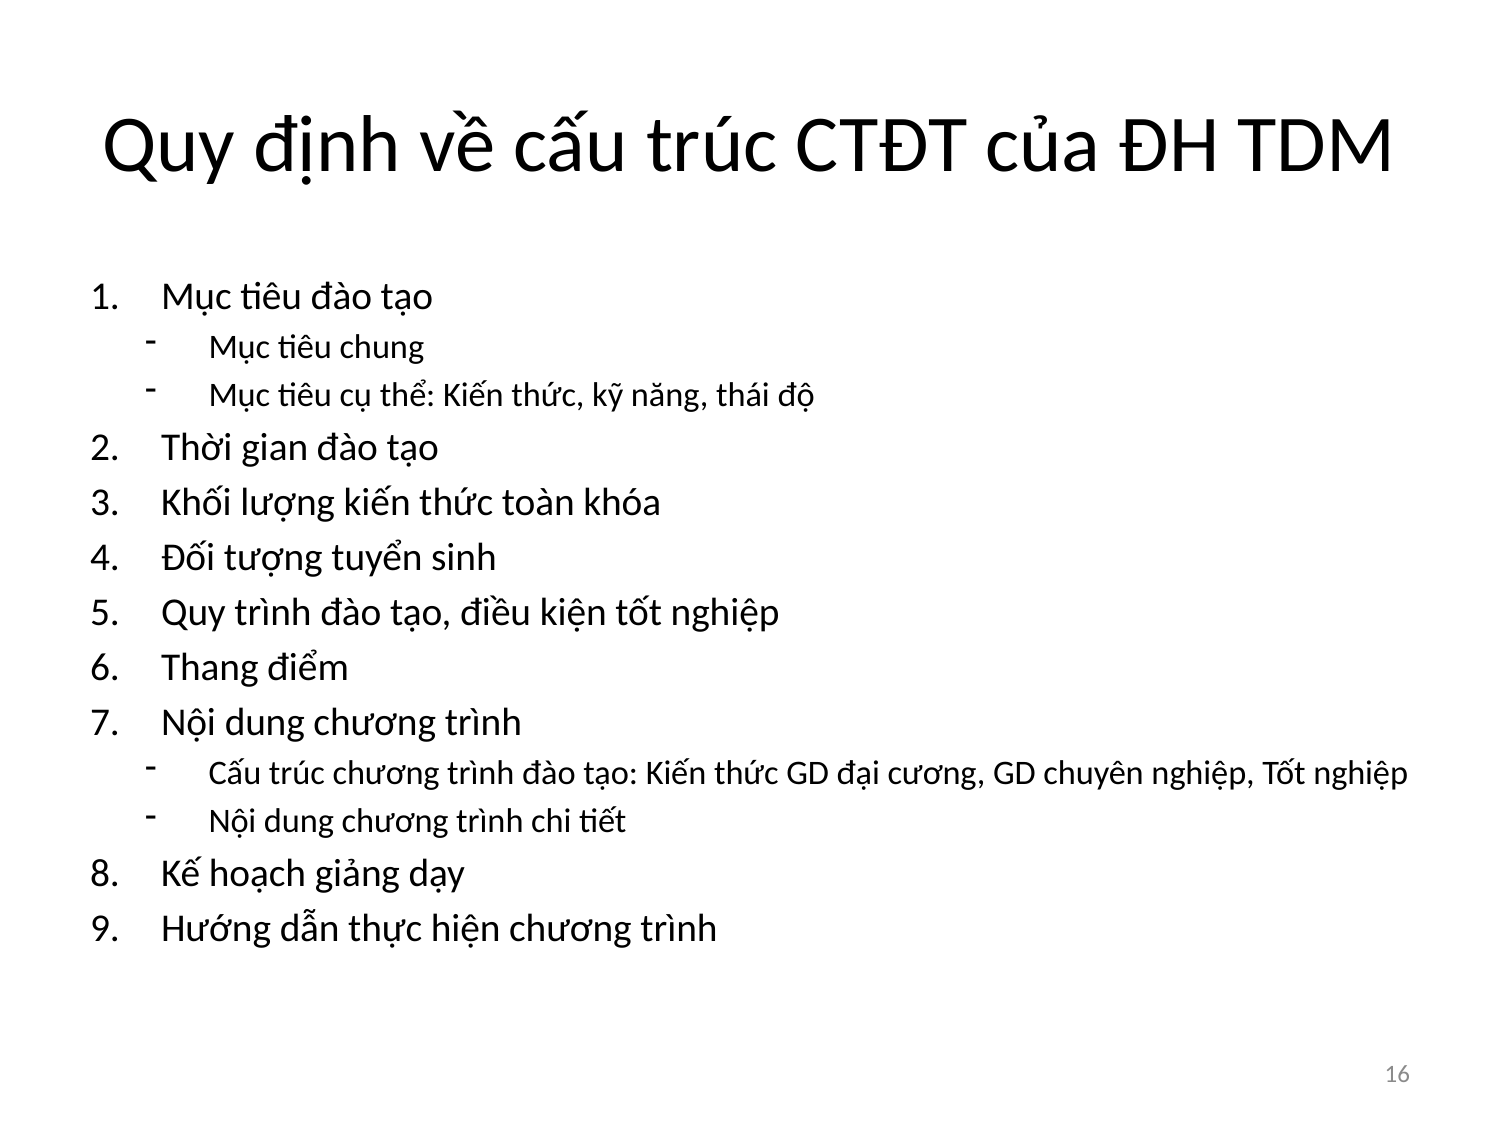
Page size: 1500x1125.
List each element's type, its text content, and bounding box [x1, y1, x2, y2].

title Quy định về cấu trúc CTĐT của ĐH TDM [75, 45, 1425, 233]
list Mục tiêu đào tạo Mục tiêu chung Mục tiêu cụ thể: Kiến thức, kỹ năng, thái độ Thời gian đào tạo Khối lượng kiến thức toàn khóa Đối tượng tuyển sinh Quy trình đào tạo, điều kiện tốt nghiệp Thang điểm Nội dung chương trình Cấu trúc chương trình đào tạo: Kiến thức GD đại cương, GD chuyên nghiệp, Tốt nghiệp Nội dung chương trình chi tiết Kế hoạch giảng dạy Hướng dẫn thực hiện chương trình [75, 262, 1425, 1005]
slide_number 16 [1074, 1042, 1425, 1103]
